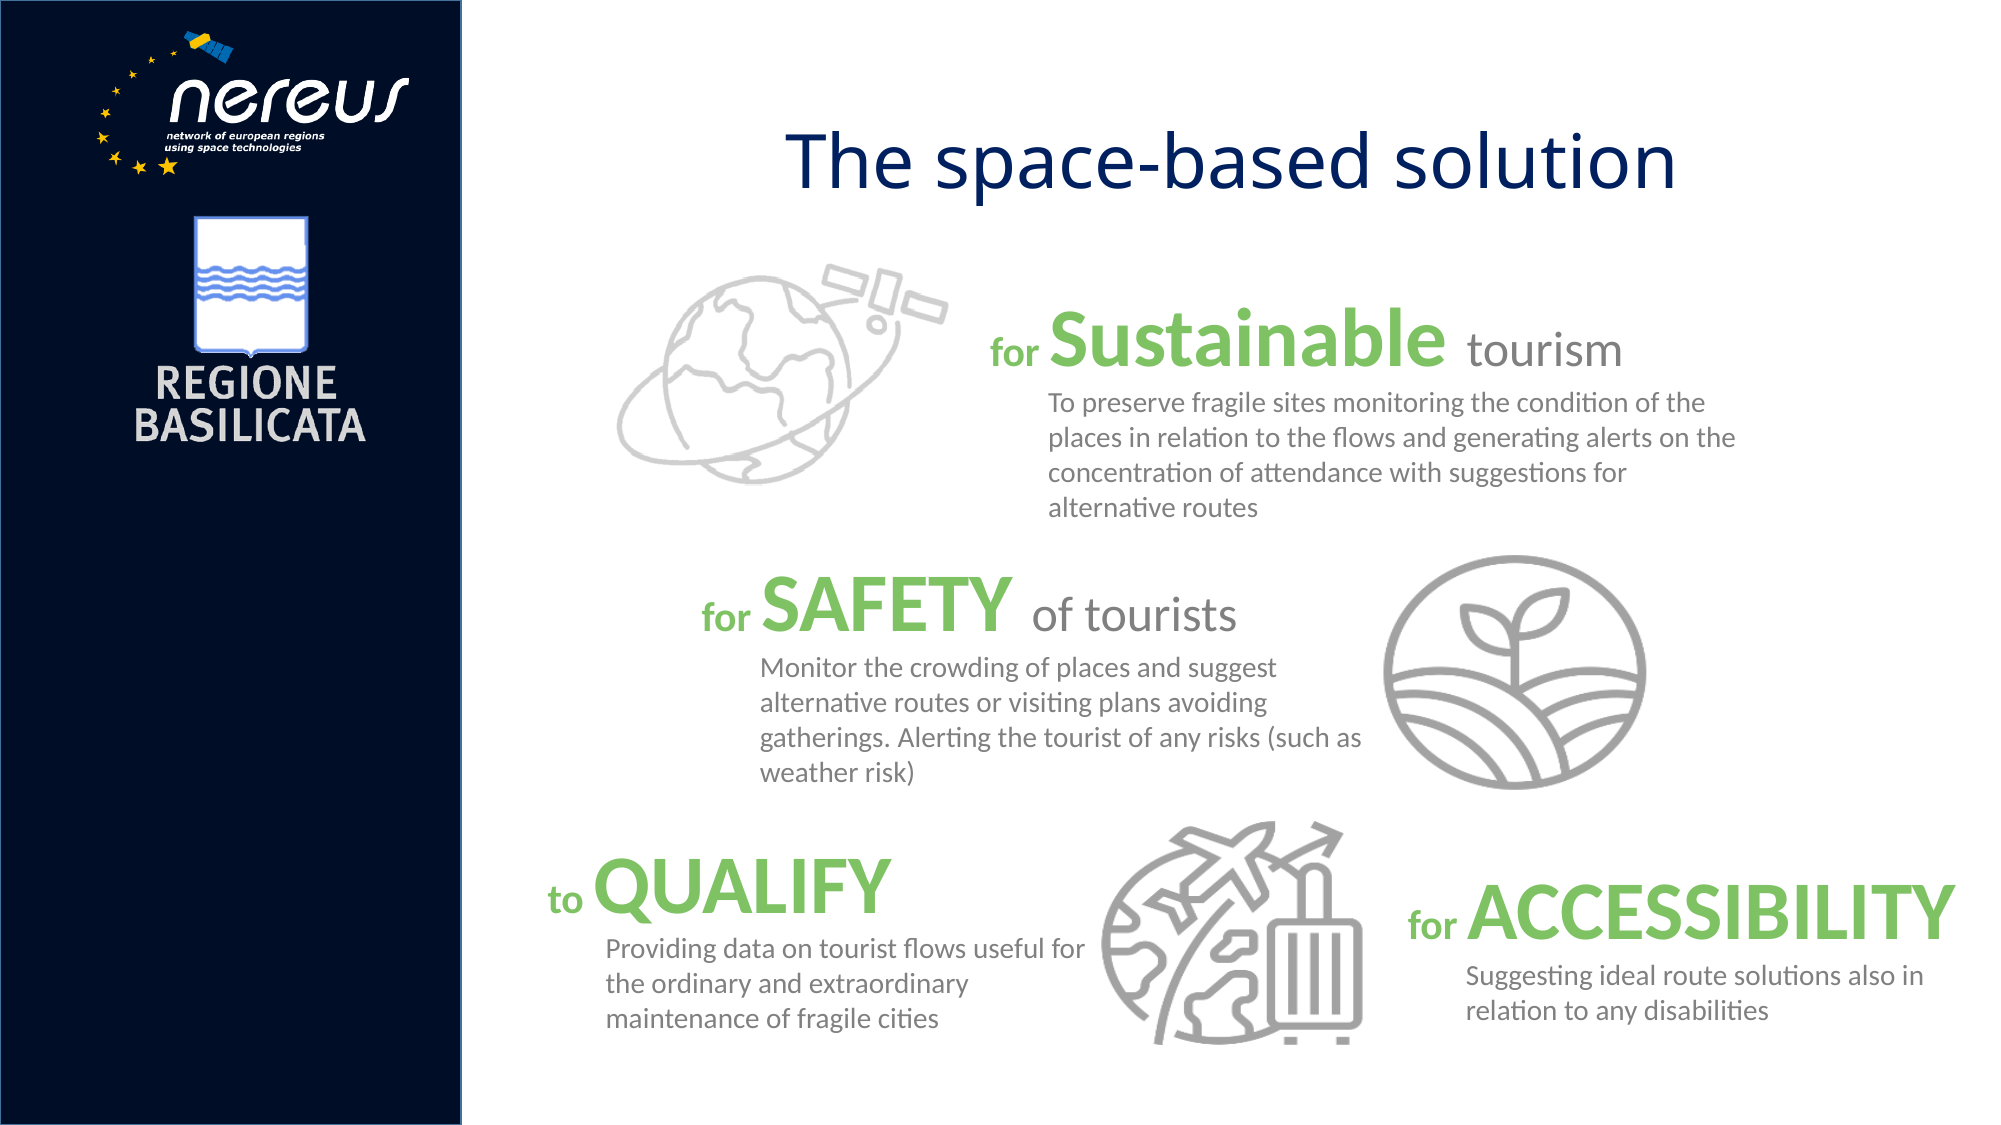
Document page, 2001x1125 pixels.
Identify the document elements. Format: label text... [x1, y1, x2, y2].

text_box The space-based solution [584, 106, 1880, 212]
text_box for SAFETY of tourists Monitor the crowding of places and suggest alternative routes or visiting plans avoiding gatherings. Alerting the tourist of any risks (such as weather risk) [686, 540, 1379, 796]
text_box to QUALIFY Providing data on tourist flows useful for the ordinary and extraordinary maintenance of fragile cities [532, 822, 1093, 1043]
picture [616, 263, 949, 486]
picture [1093, 814, 1371, 1052]
picture [1370, 543, 1660, 802]
picture [96, 30, 409, 175]
text_box for Sustainable tourism To preserve fragile sites monitoring the condition of the places in relation to the flows and generating alerts on the concentration of attendance with suggestions for alternative routes [975, 276, 1765, 531]
text_box for ACCESSIBILITY Suggesting ideal route solutions also in relation to any disabilities [1393, 848, 1975, 1034]
picture [120, 213, 375, 456]
text_box [0, 0, 462, 1125]
